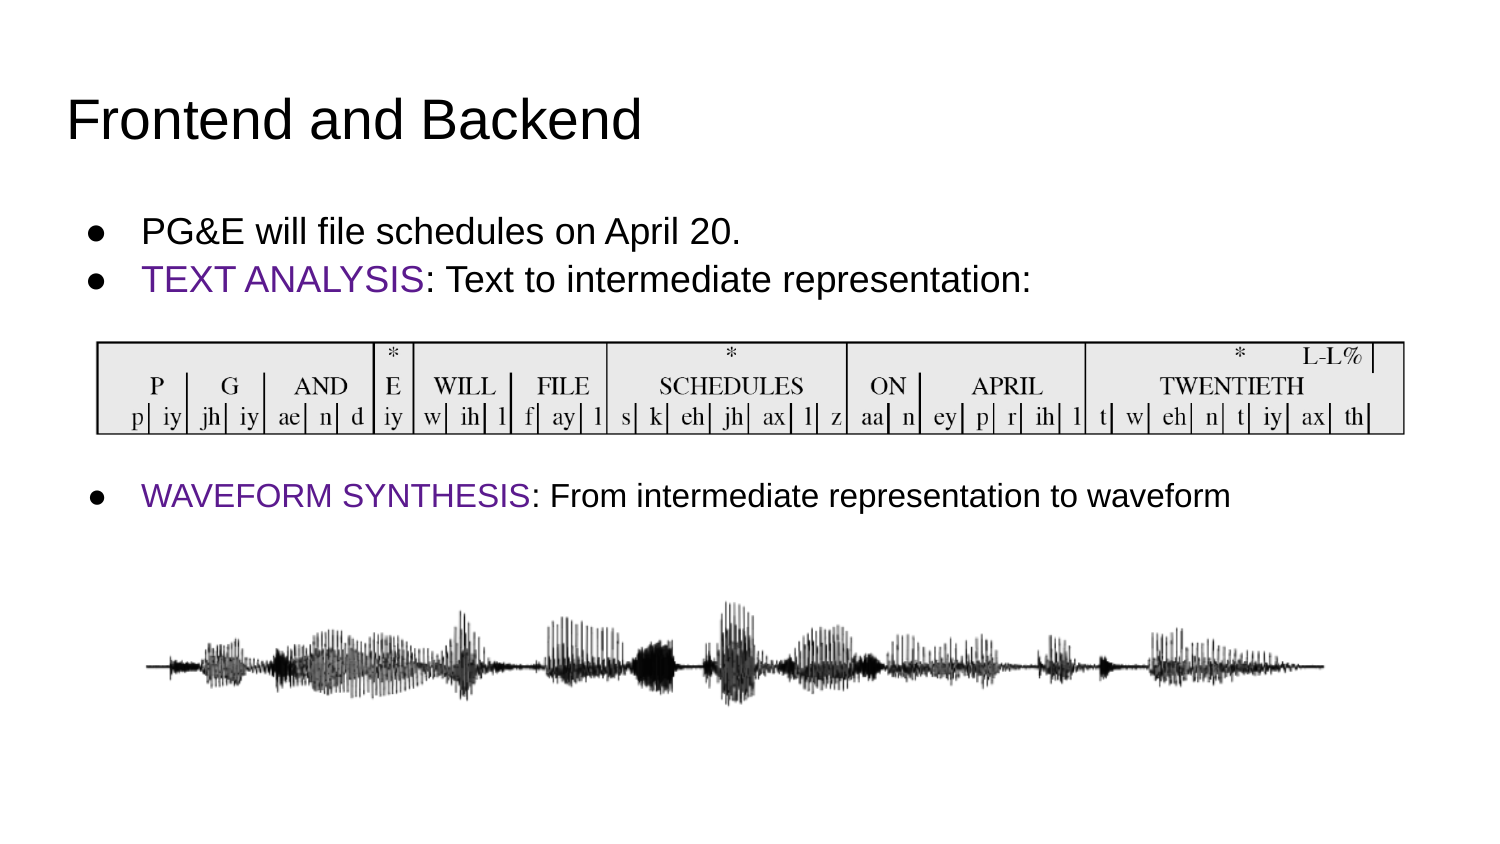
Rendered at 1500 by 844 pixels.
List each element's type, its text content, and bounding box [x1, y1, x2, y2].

list PG&E will file schedules on April 20. TEXT ANALYSIS: Text to intermediate representation: WAVEFORM SYNTHESIS: From intermediate representation to waveform [51, 189, 1449, 750]
picture [63, 547, 1405, 760]
title Frontend and Backend [51, 72, 1449, 167]
picture [95, 340, 1405, 436]
